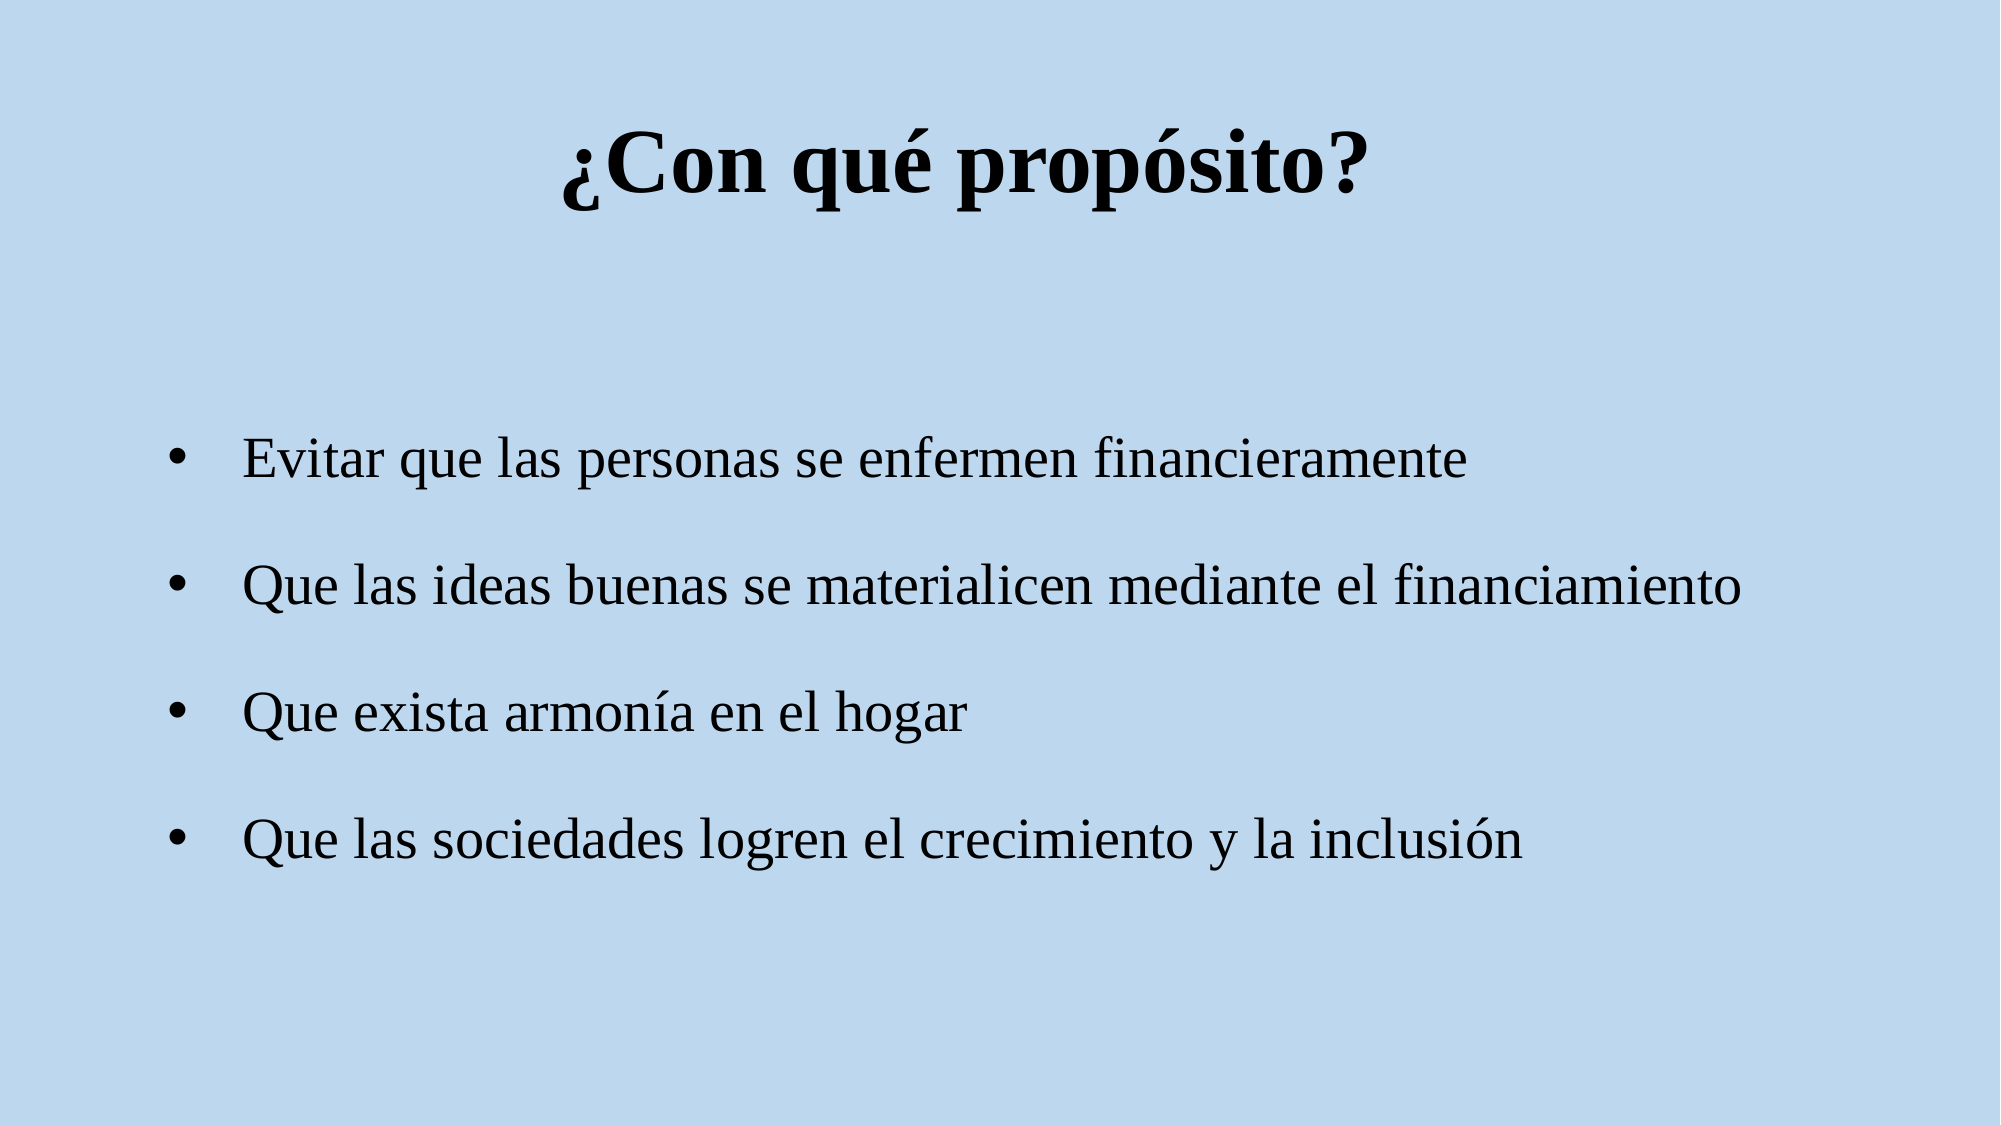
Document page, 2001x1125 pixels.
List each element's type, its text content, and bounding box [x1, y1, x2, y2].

title ¿Con qué propósito? [76, 63, 1856, 220]
subtitle Evitar que las personas se enfermen financieramente Que las ideas buenas se materialicen mediante el financiamiento Que exista armonía en el hogar Que las sociedades logren el crecimiento y la inclusión [152, 328, 1901, 999]
